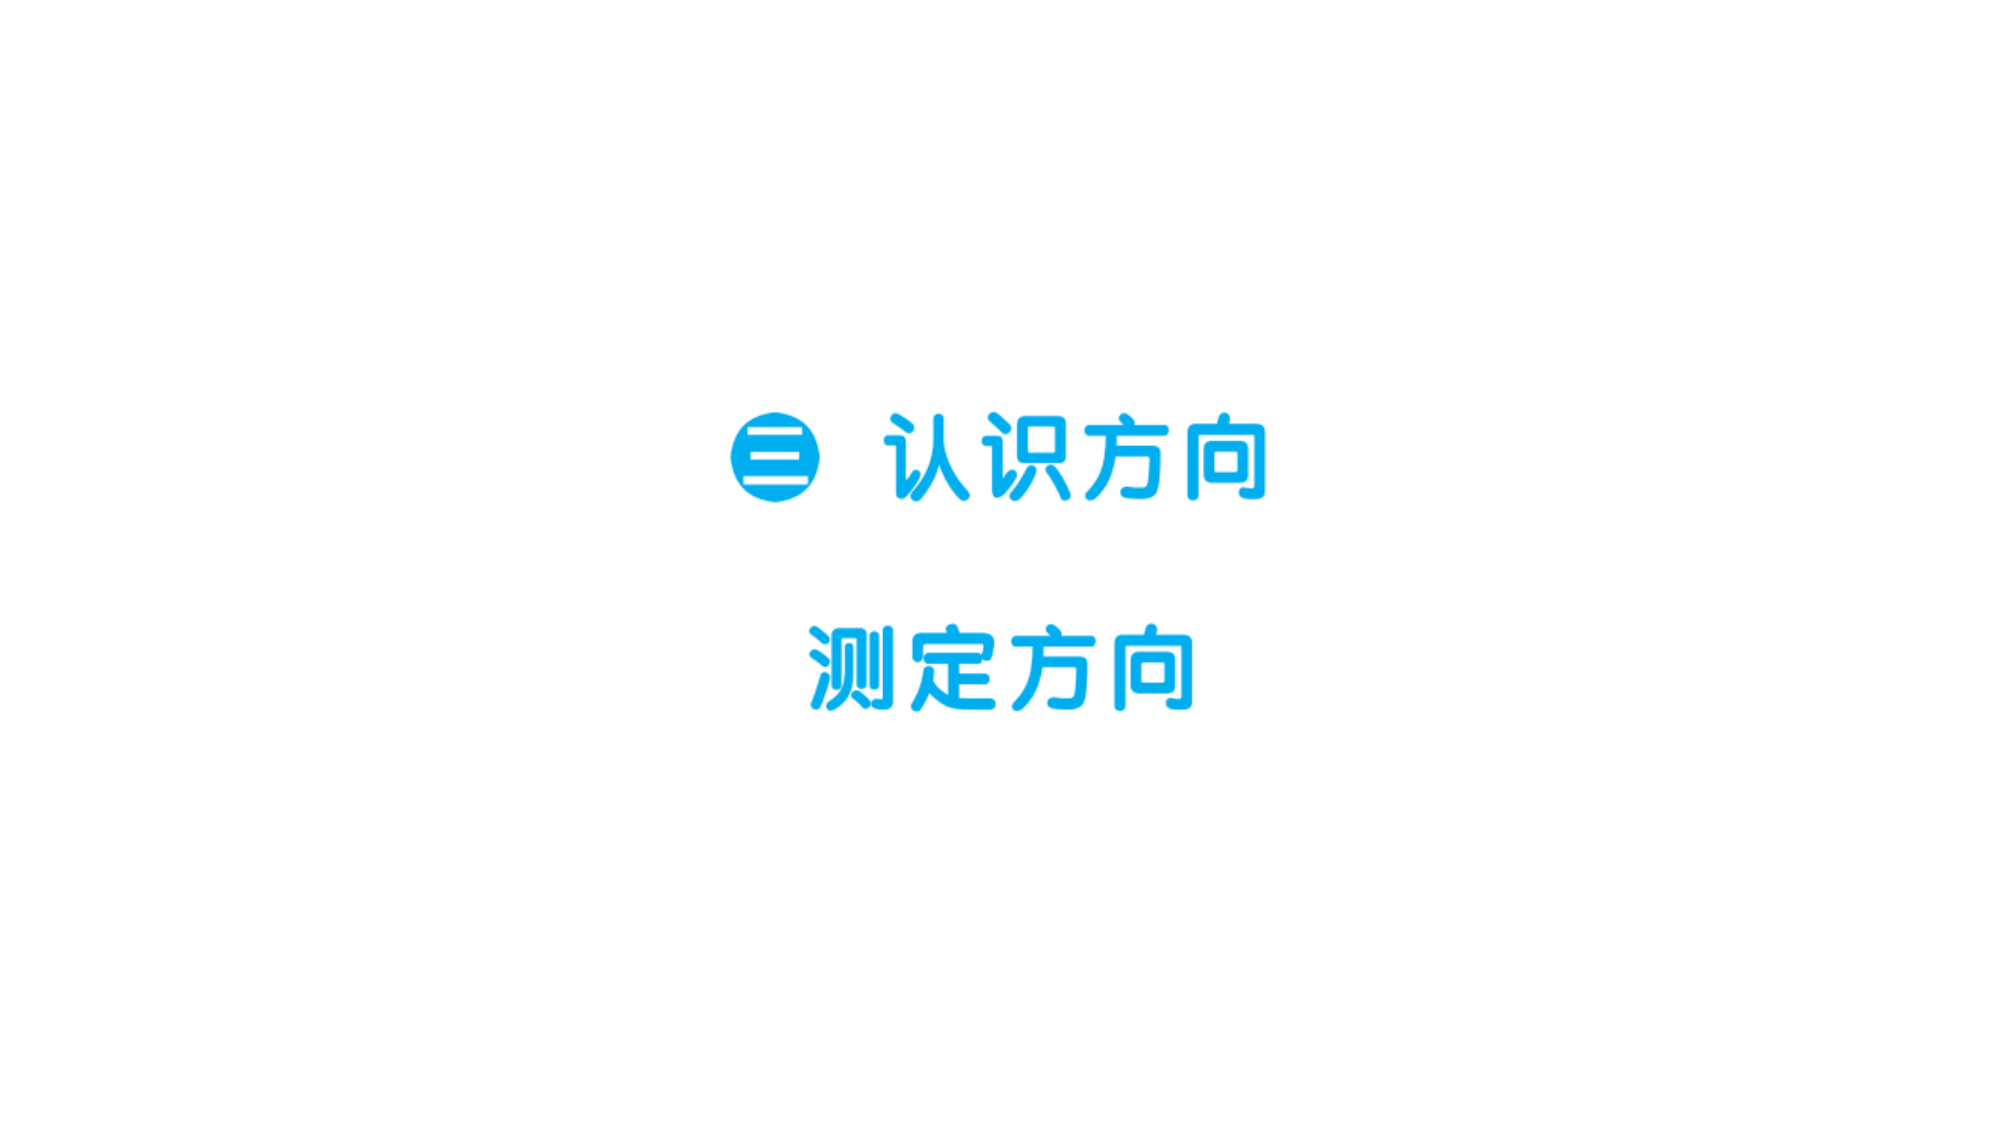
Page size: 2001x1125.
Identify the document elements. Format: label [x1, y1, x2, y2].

picture [729, 408, 1271, 506]
picture [803, 620, 1197, 716]
